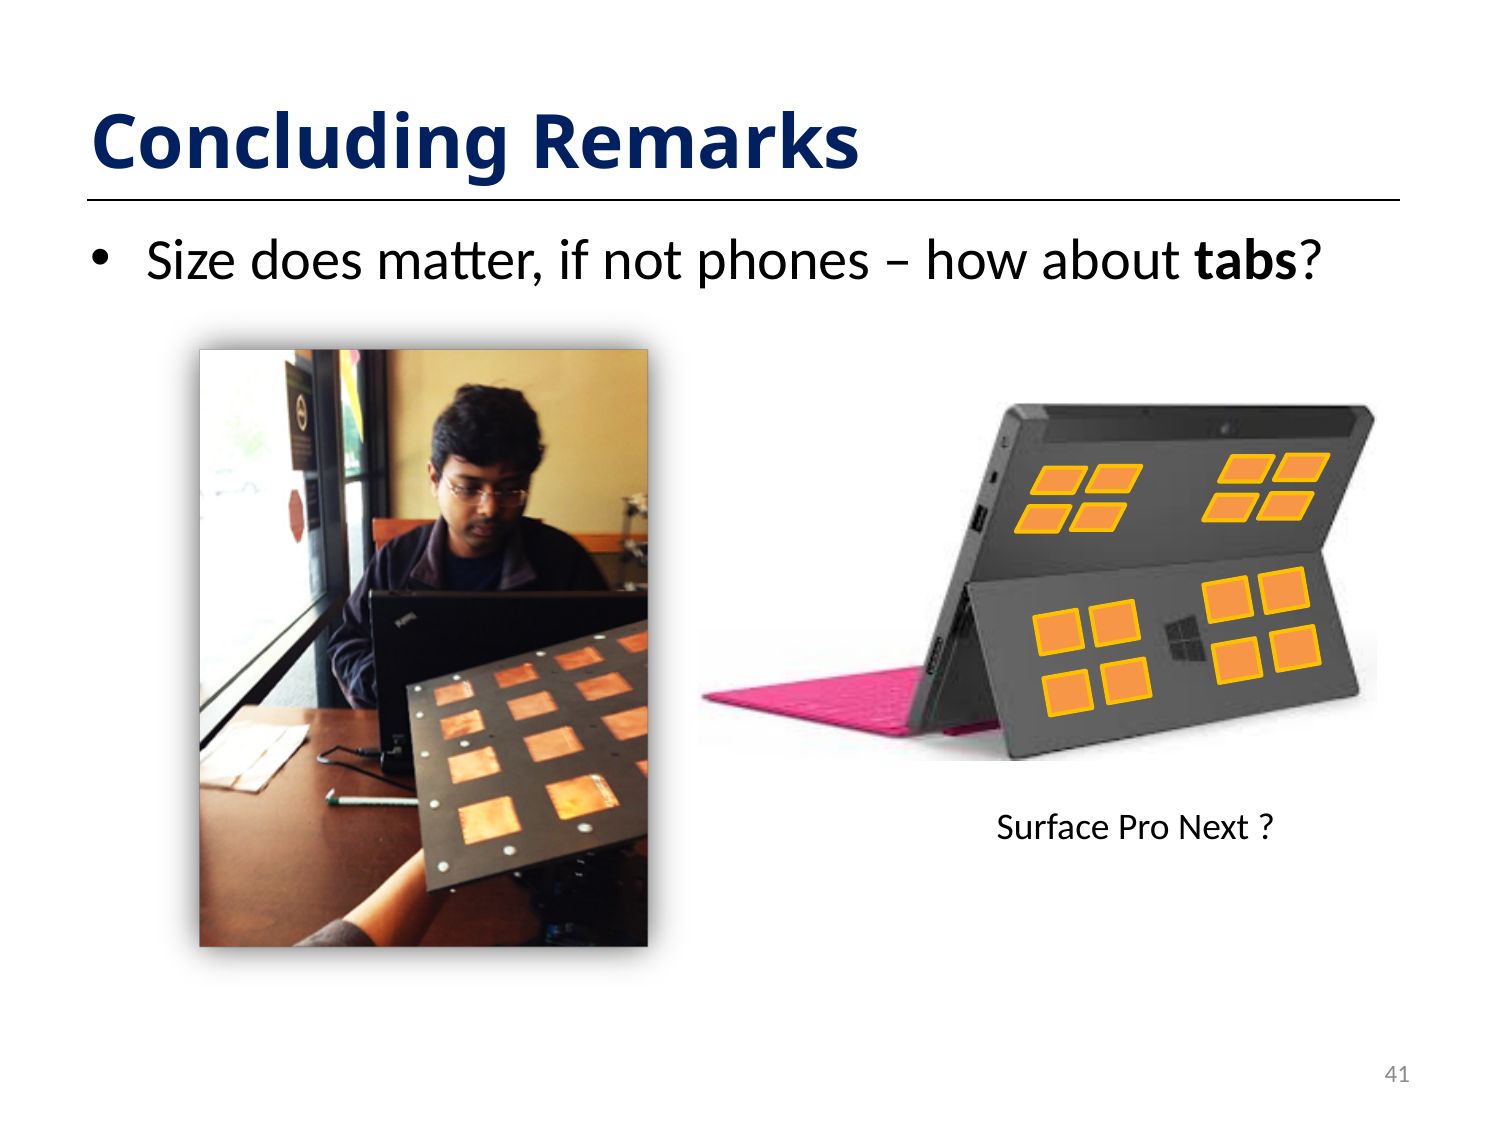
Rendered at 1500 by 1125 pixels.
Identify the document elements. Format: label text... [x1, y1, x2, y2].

text_box Surface Pro Next ? [981, 794, 1291, 855]
list Size does matter, if not phones – how about tabs? [75, 233, 1425, 957]
slide_number 41 [1074, 1042, 1425, 1103]
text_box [697, 402, 1377, 761]
title Concluding Remarks [75, 45, 1425, 233]
picture [148, 299, 699, 998]
